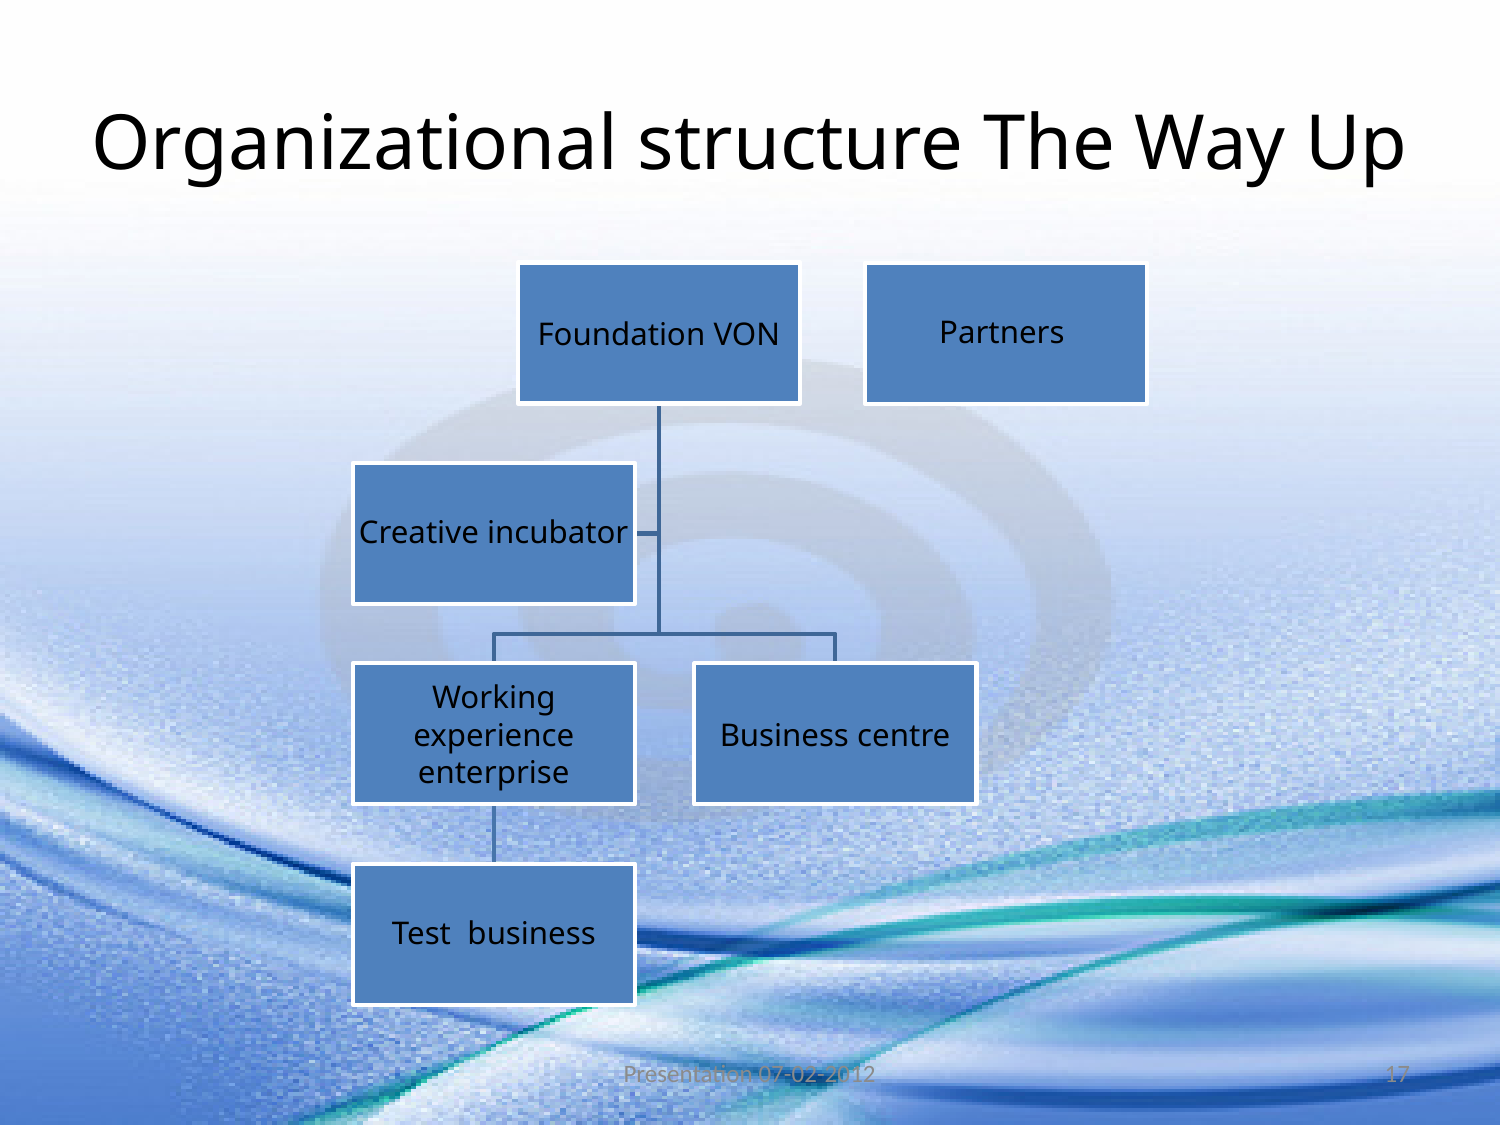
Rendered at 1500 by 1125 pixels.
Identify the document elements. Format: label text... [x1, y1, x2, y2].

slide_number 17 [1074, 1042, 1425, 1103]
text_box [74, 262, 1426, 1006]
footer Presentation 07-02-2012 [512, 1042, 988, 1103]
title Organizational structure The Way Up [75, 45, 1425, 233]
picture [0, 0, 1500, 1125]
